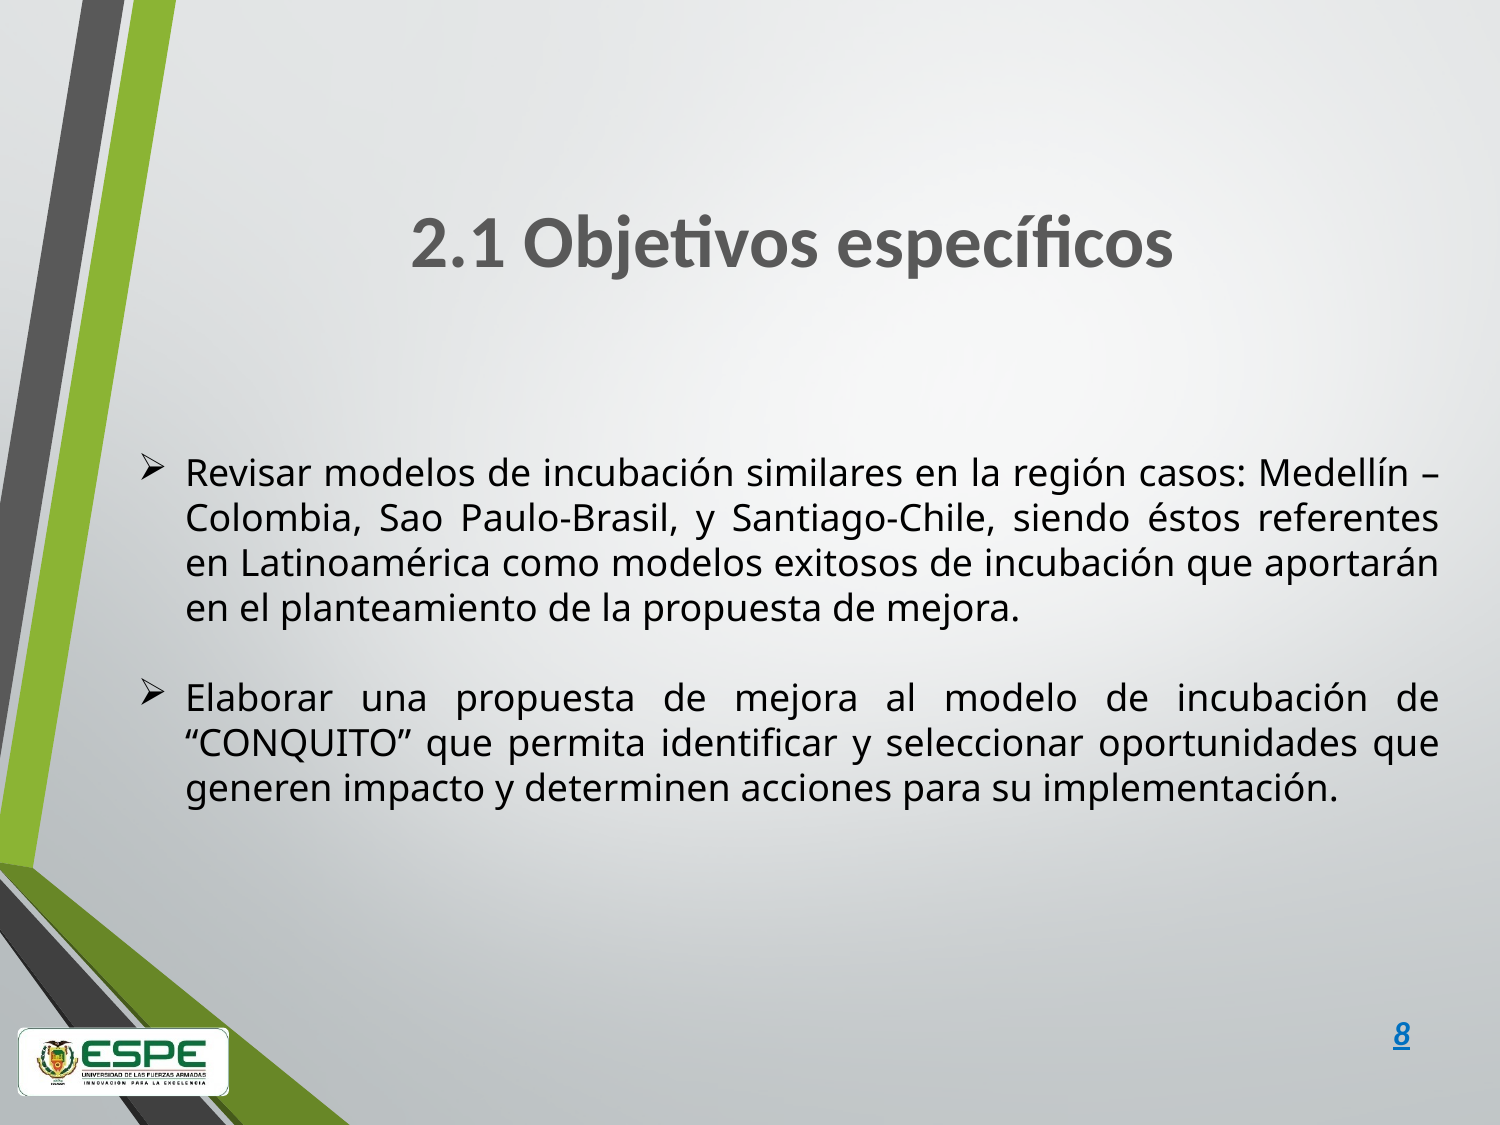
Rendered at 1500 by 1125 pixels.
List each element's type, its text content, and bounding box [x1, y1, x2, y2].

title 2.1 Objetivos específicos [161, 75, 1425, 397]
picture [17, 1027, 230, 1097]
slide_number 8 [1354, 1001, 1425, 1062]
text_box Revisar modelos de incubación similares en la región casos: Medellín – Colombia, Sao Paulo-Brasil, y Santiago-Chile, siendo éstos referentes en Latinoamérica como modelos exitosos de incubación que aportarán en el planteamiento de la propuesta de mejora. Elaborar una propuesta de mejora al modelo de incubación de “CONQUITO” que permita identificar y seleccionar oportunidades que generen impacto y determinen acciones para su implementación. [123, 397, 1456, 952]
